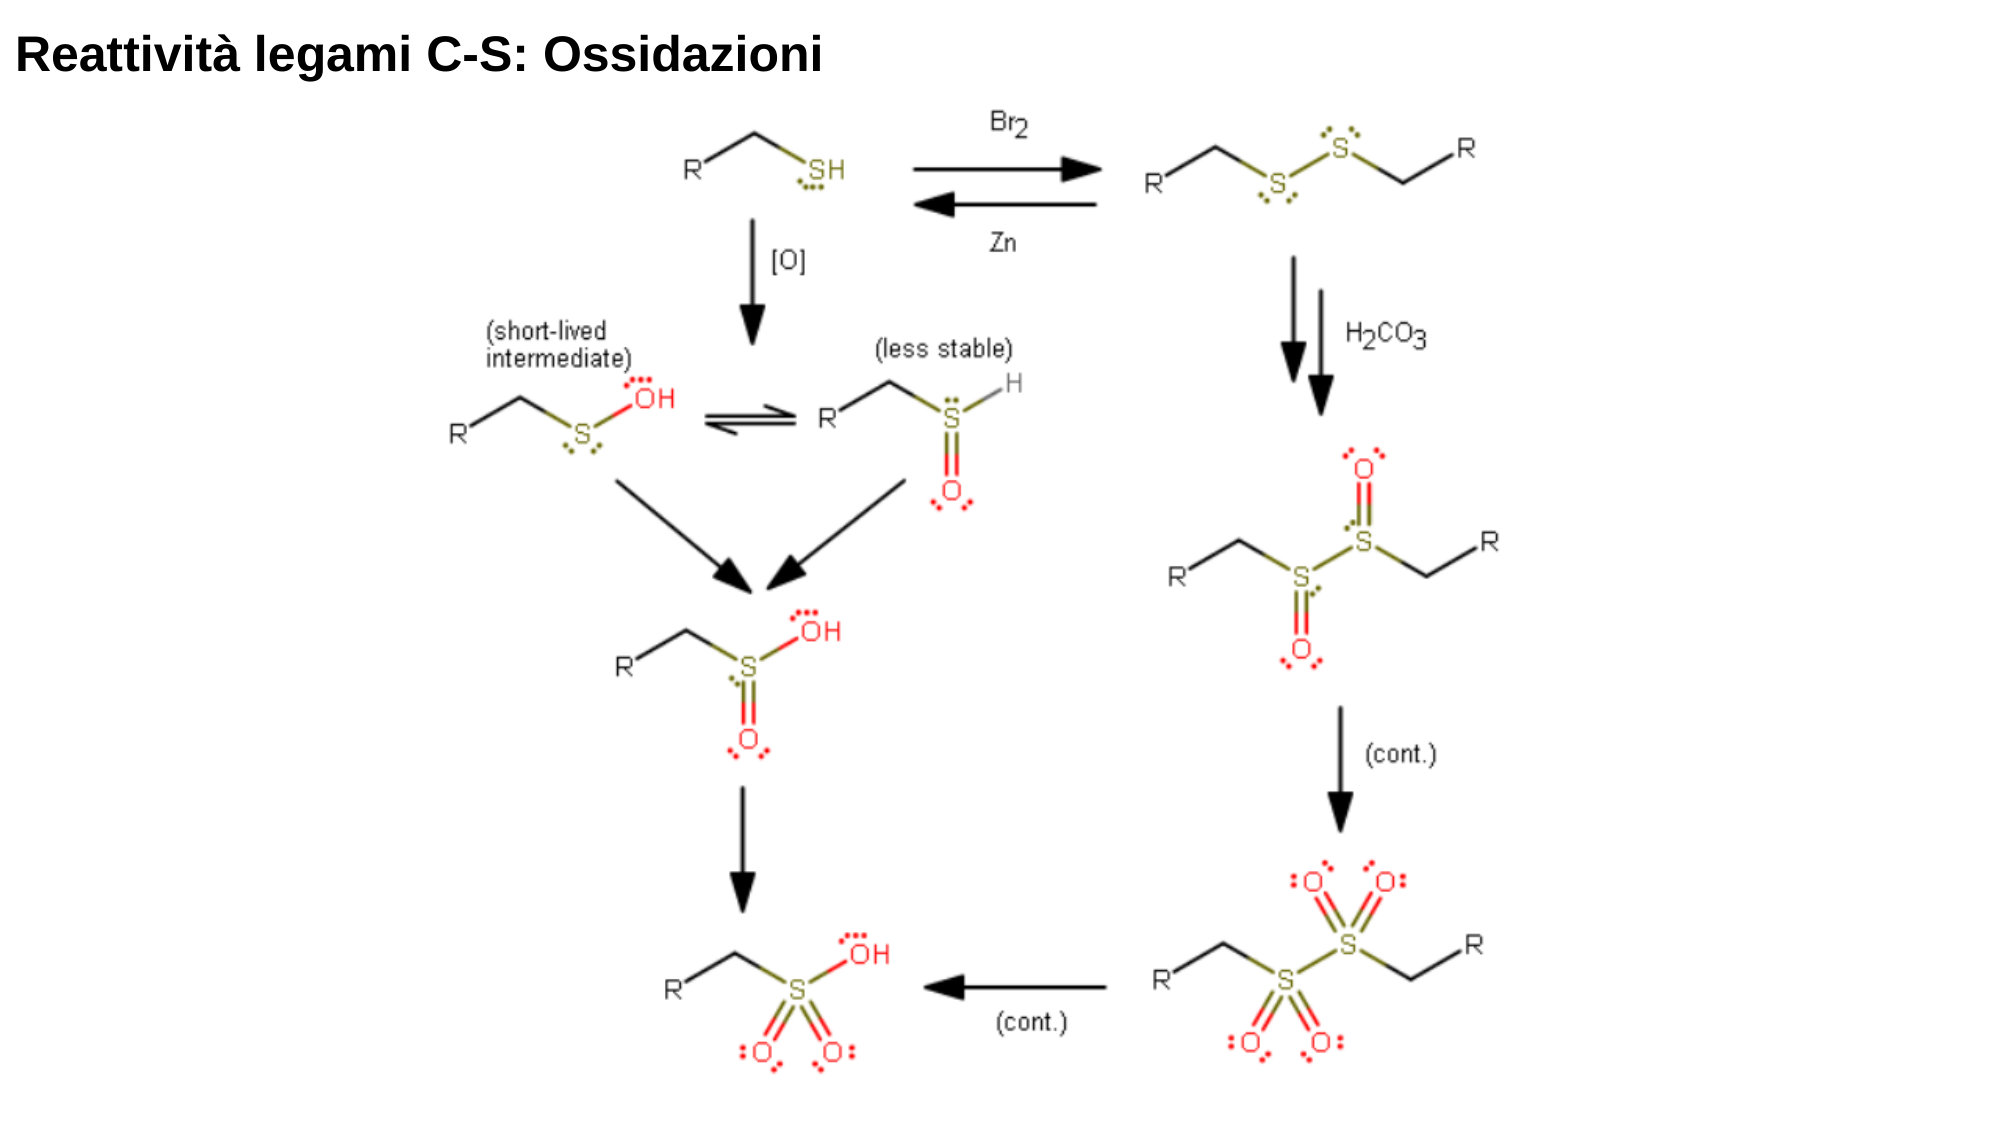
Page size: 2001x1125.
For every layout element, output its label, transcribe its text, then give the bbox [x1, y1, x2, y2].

text_box Reattività legami C-S: Ossidazioni [0, 0, 1288, 89]
picture [431, 79, 1569, 1125]
